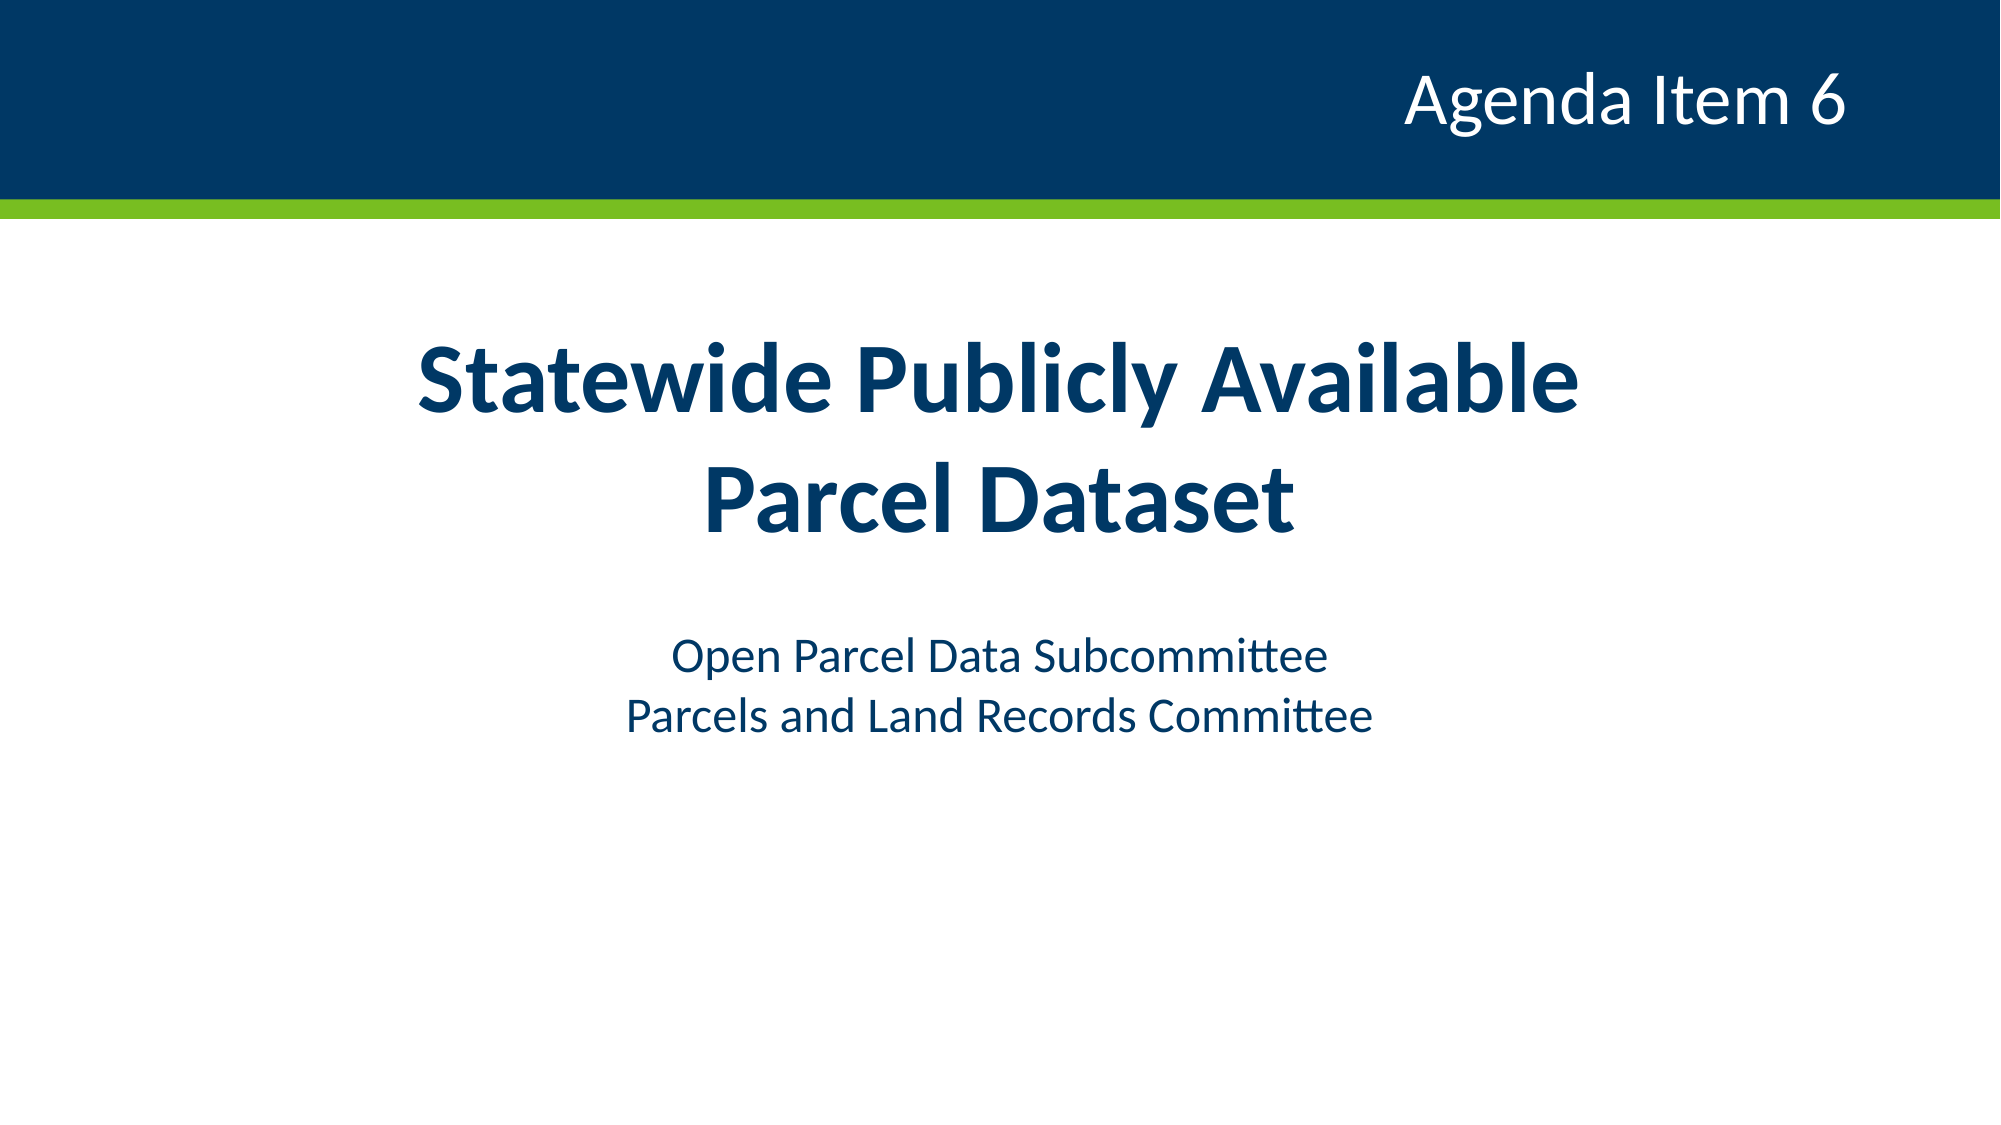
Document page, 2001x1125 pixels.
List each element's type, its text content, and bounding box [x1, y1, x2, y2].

title Agenda Item 6 [137, 24, 1863, 175]
text_box Open Parcel Data Subcommittee Parcels and Land Records Committee [500, 615, 1500, 751]
text_box Statewide Publicly Available Parcel Dataset [304, 304, 1696, 560]
